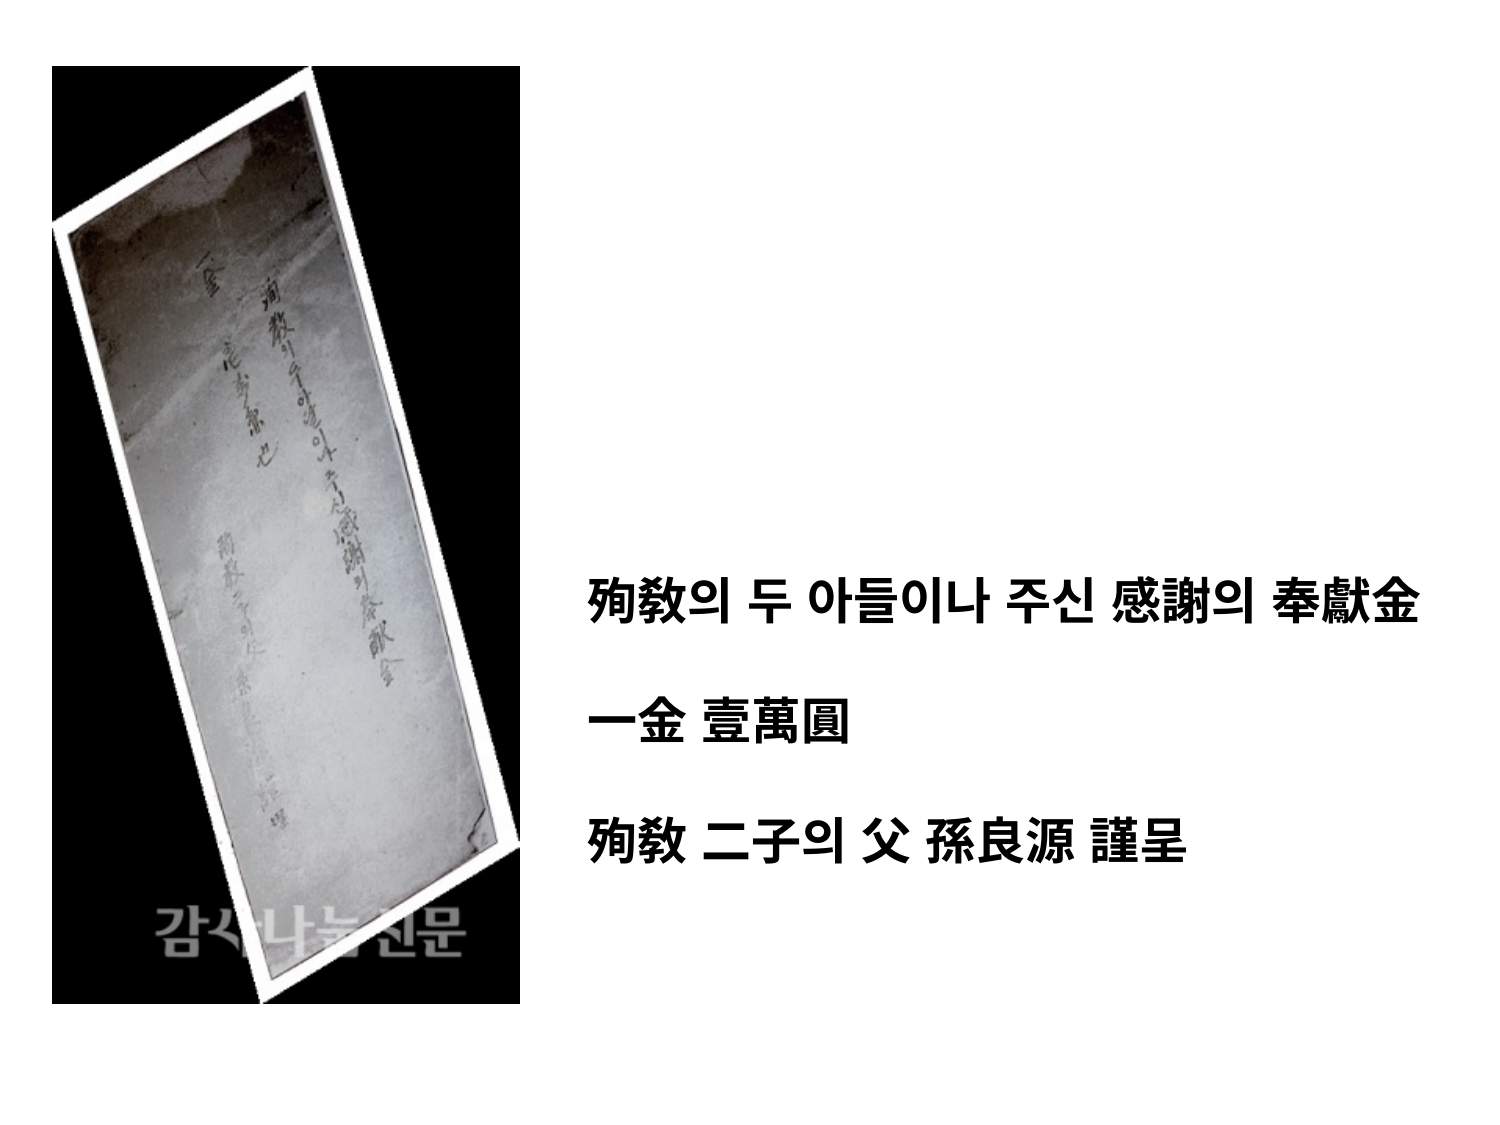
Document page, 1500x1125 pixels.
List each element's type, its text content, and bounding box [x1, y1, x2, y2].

text_box 殉敎의 두 아들이나 주신 感謝의 奉獻金 一金 壹萬圓 殉敎 二子의 父 孫良源 謹呈 [572, 562, 1500, 878]
picture [52, 66, 521, 1005]
